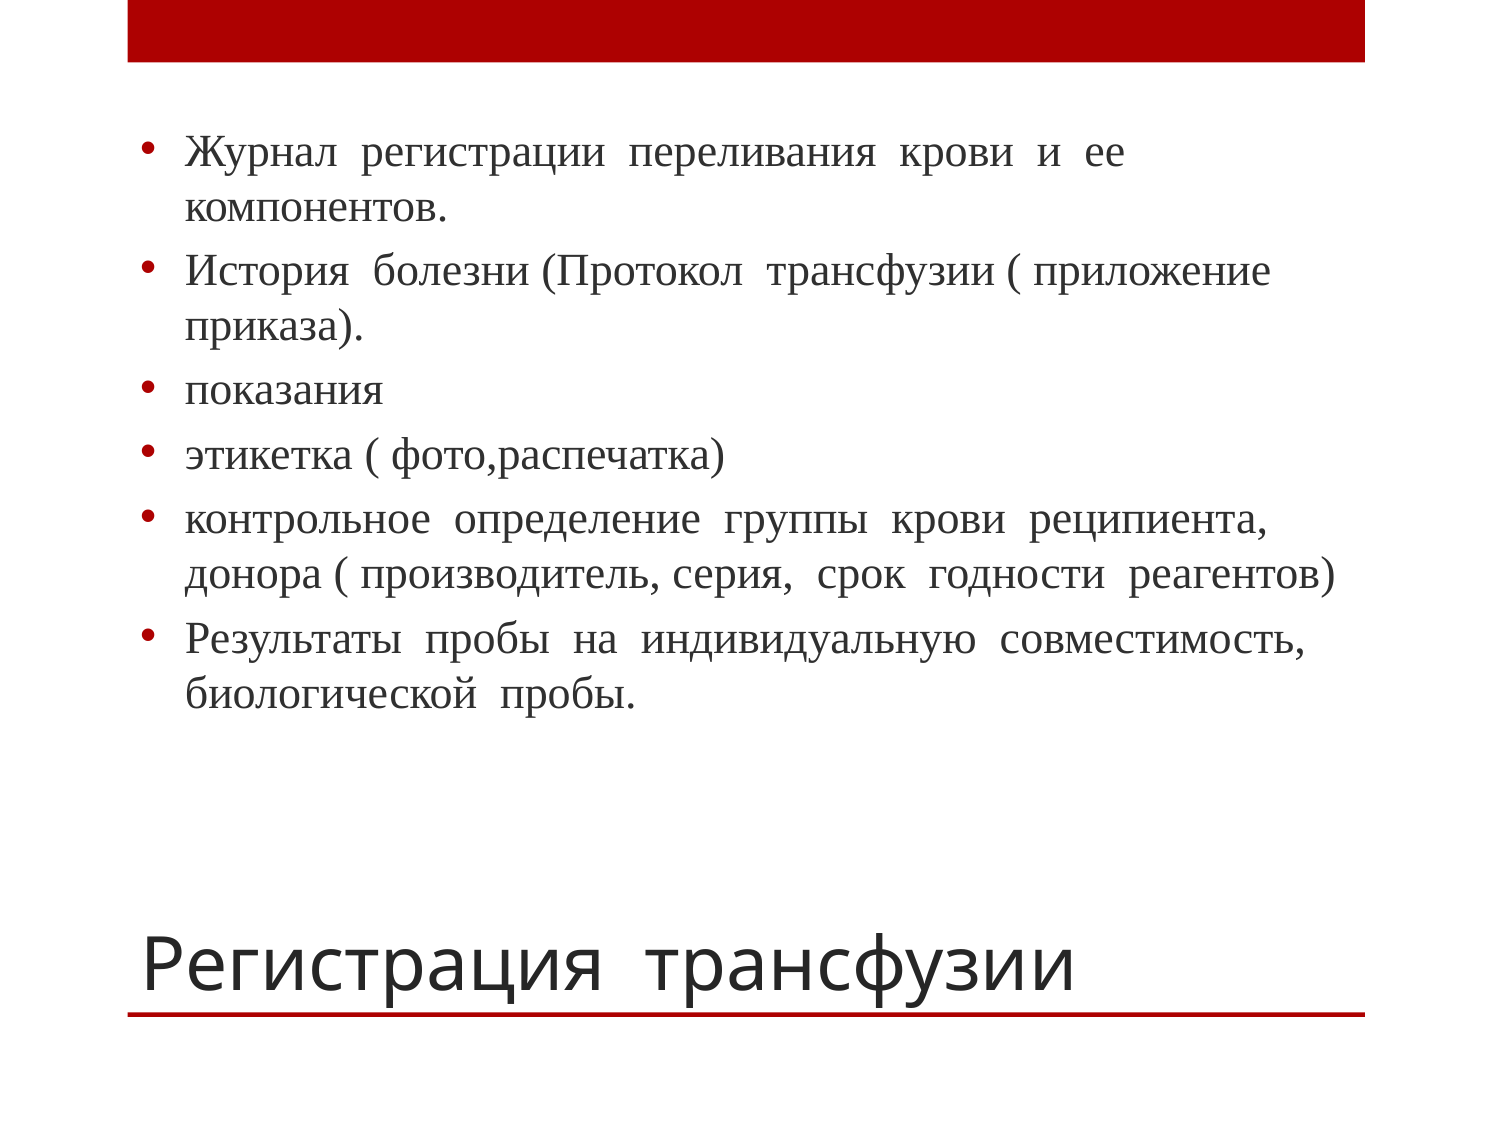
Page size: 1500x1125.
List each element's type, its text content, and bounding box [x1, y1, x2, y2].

list Журнал регистрации переливания крови и ее компонентов. История болезни (Протокол трансфузии ( приложение приказа). показания этикетка ( фото,распечатка) контрольное определение группы крови реципиента, донора ( производитель, серия, срок годности реагентов) Результаты пробы на индивидуальную совместимость, биологической пробы. [125, 112, 1363, 750]
title Регистрация трансфузии [125, 750, 1238, 1013]
